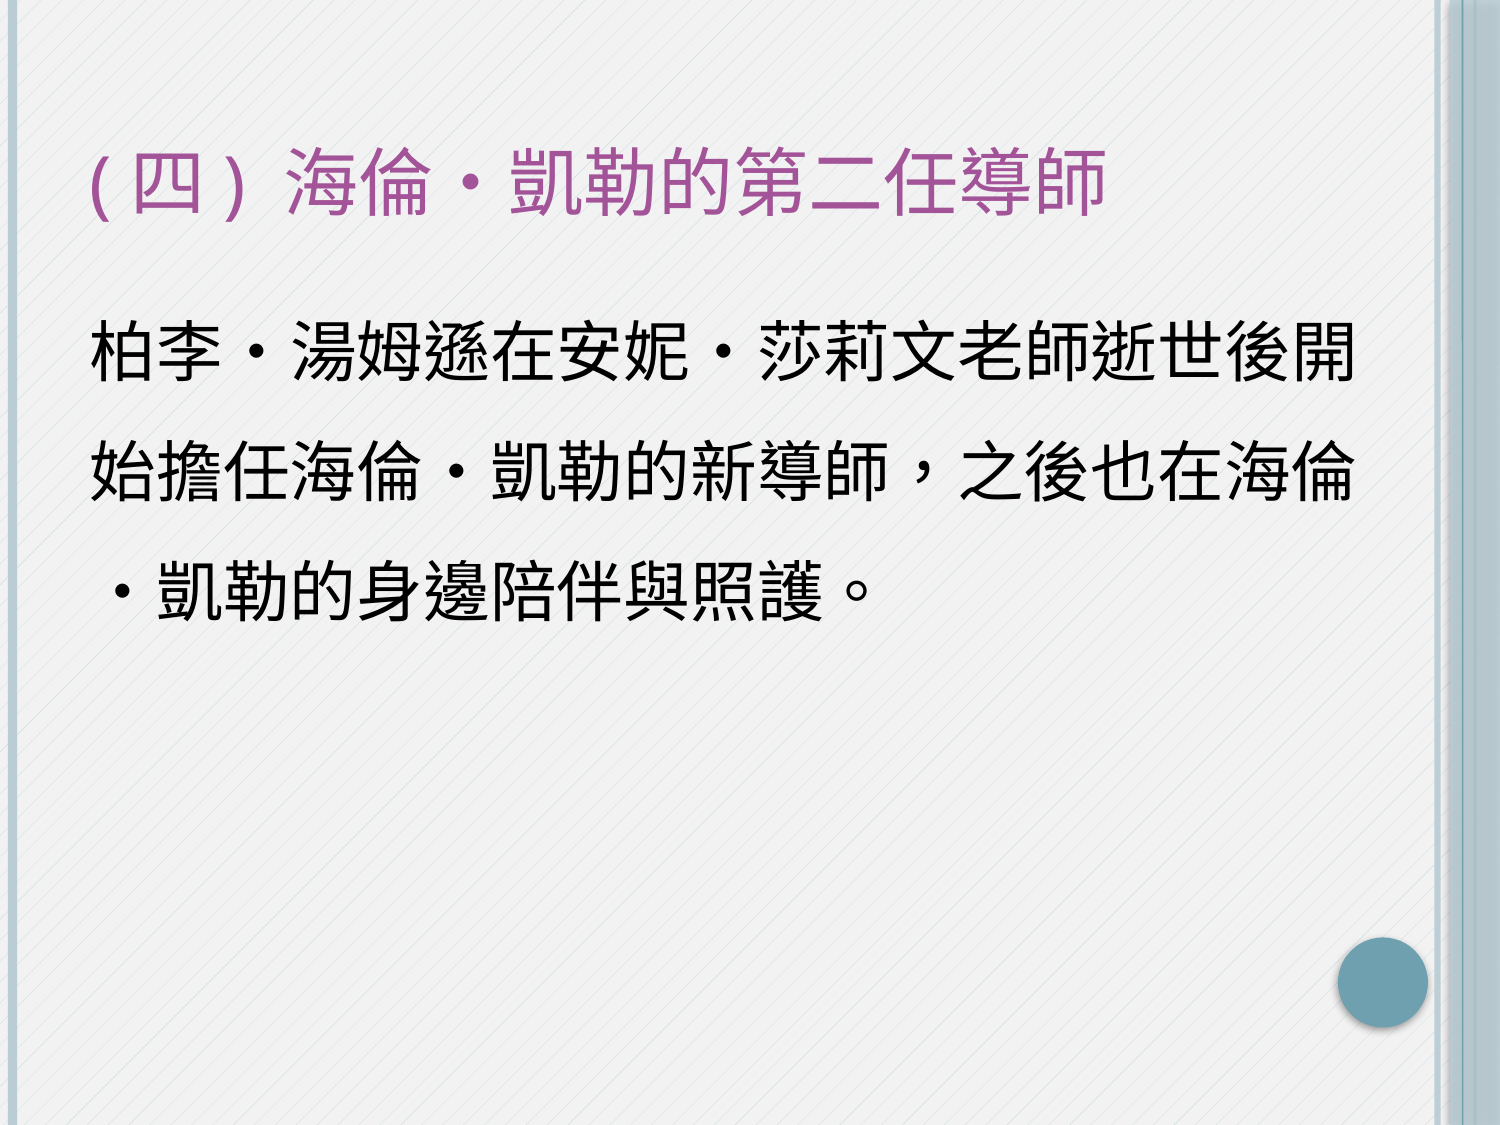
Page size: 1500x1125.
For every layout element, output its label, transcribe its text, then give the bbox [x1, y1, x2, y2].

list 柏李・湯姆遜在安妮・莎莉文老師逝世後開始擔任海倫‧凱勒的新導師，之後也在海倫‧凱勒的身邊陪伴與照護。 [75, 262, 1436, 1062]
title (四) 海倫‧凱勒的第二任導師 [75, 45, 1300, 233]
